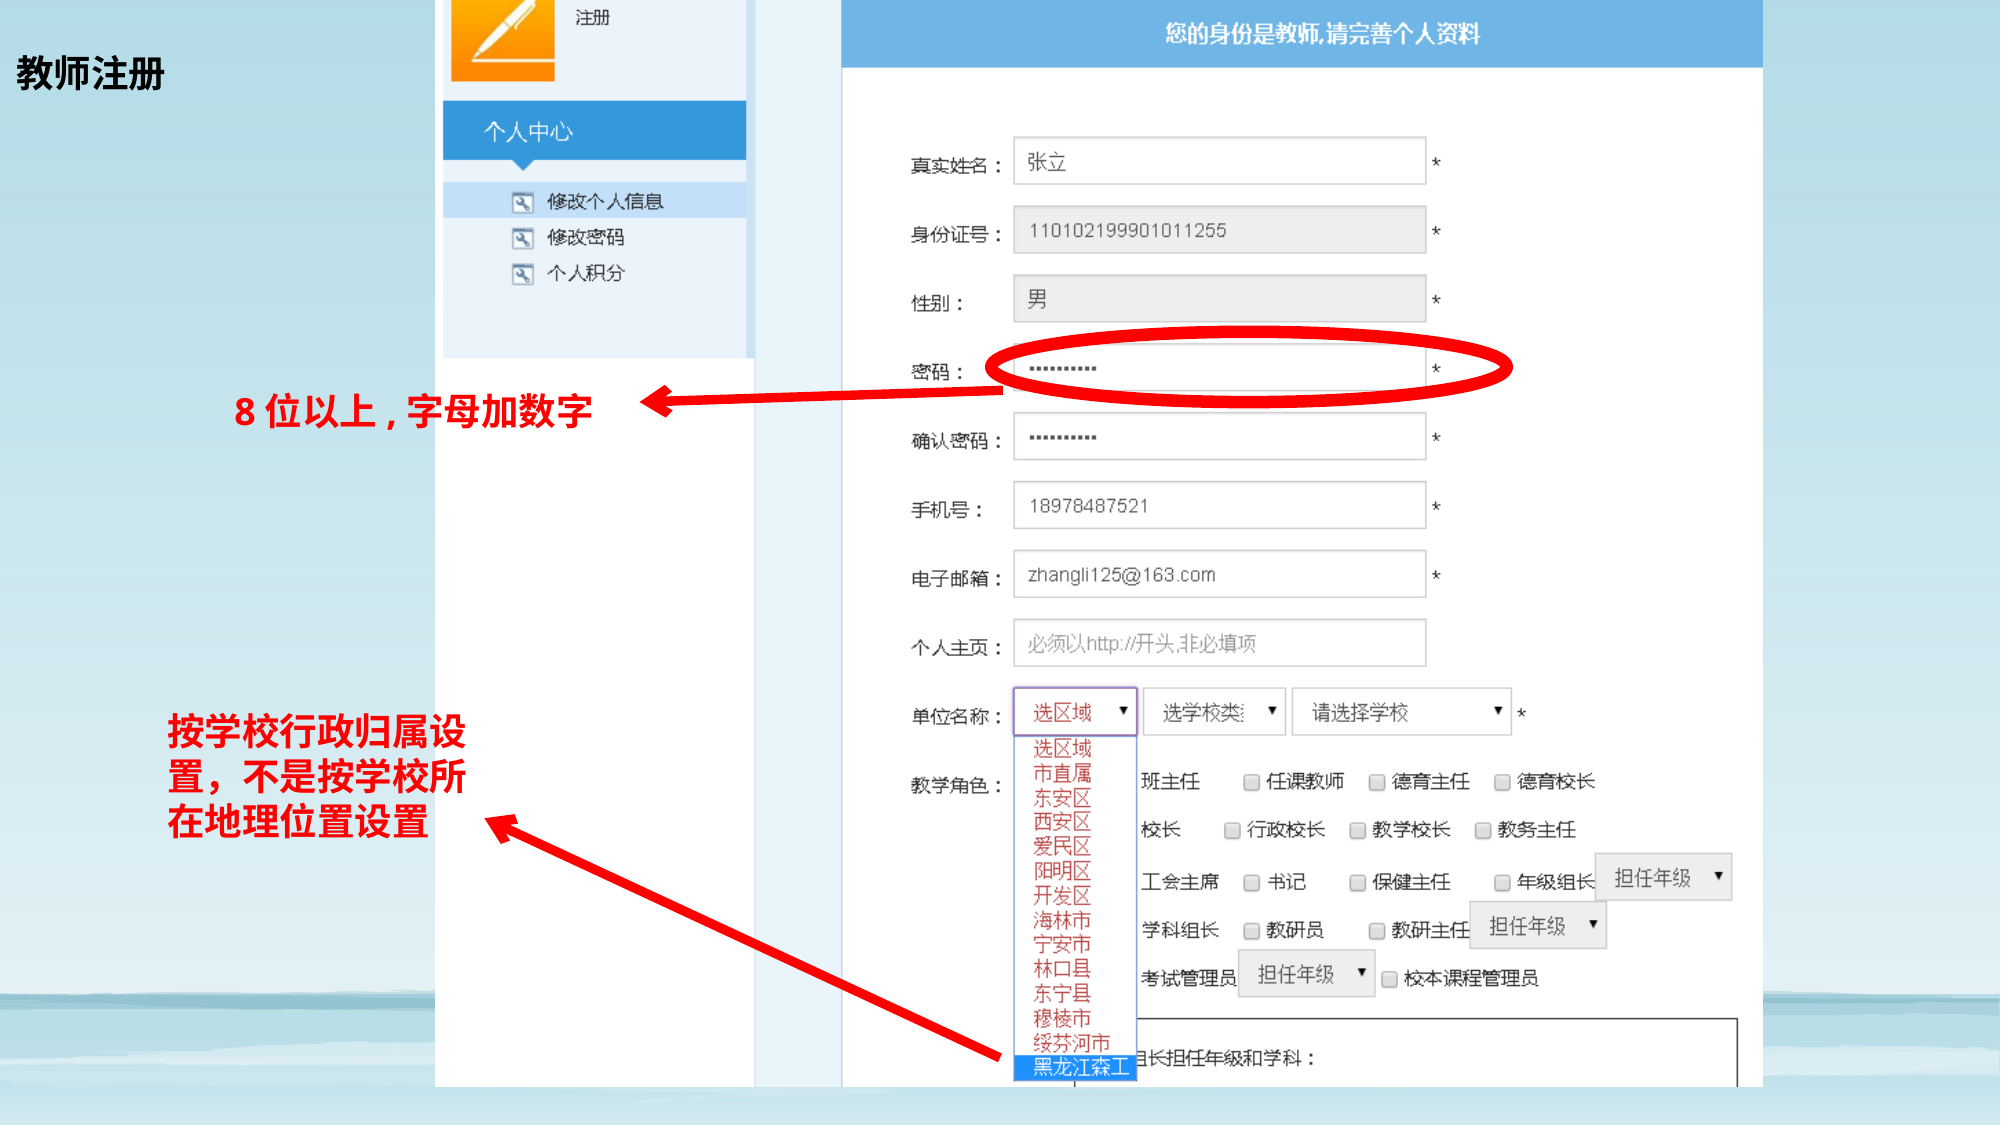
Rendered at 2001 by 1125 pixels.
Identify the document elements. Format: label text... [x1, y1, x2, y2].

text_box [639, 390, 1003, 402]
picture [0, 0, 2000, 1103]
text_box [484, 818, 1000, 1058]
text_box 按学校行政归属设置，不是按学校所在地理位置设置 [152, 700, 435, 851]
text_box 8位以上,字母加数字 [219, 380, 435, 440]
text_box 教师注册 [1, 42, 182, 102]
